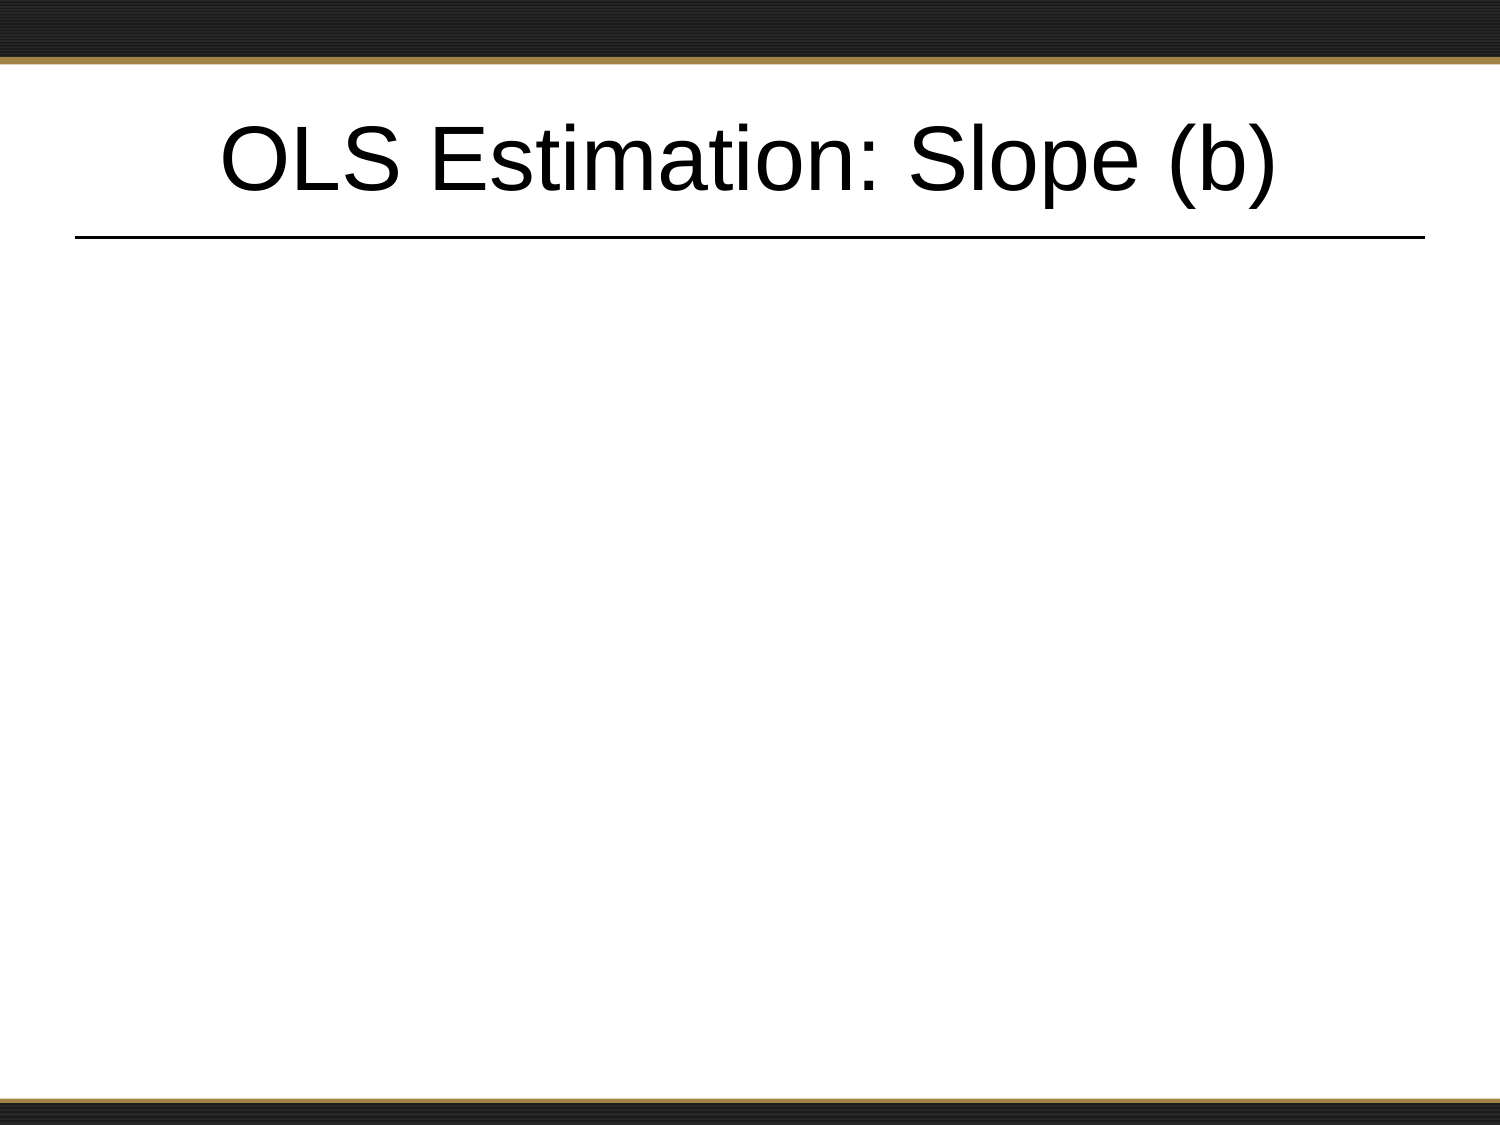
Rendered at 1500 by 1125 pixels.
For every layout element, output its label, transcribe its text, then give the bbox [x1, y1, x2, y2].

picture [0, 1103, 1500, 1125]
picture [0, 0, 1500, 57]
title OLS Estimation: Slope (b) [103, 52, 1397, 270]
